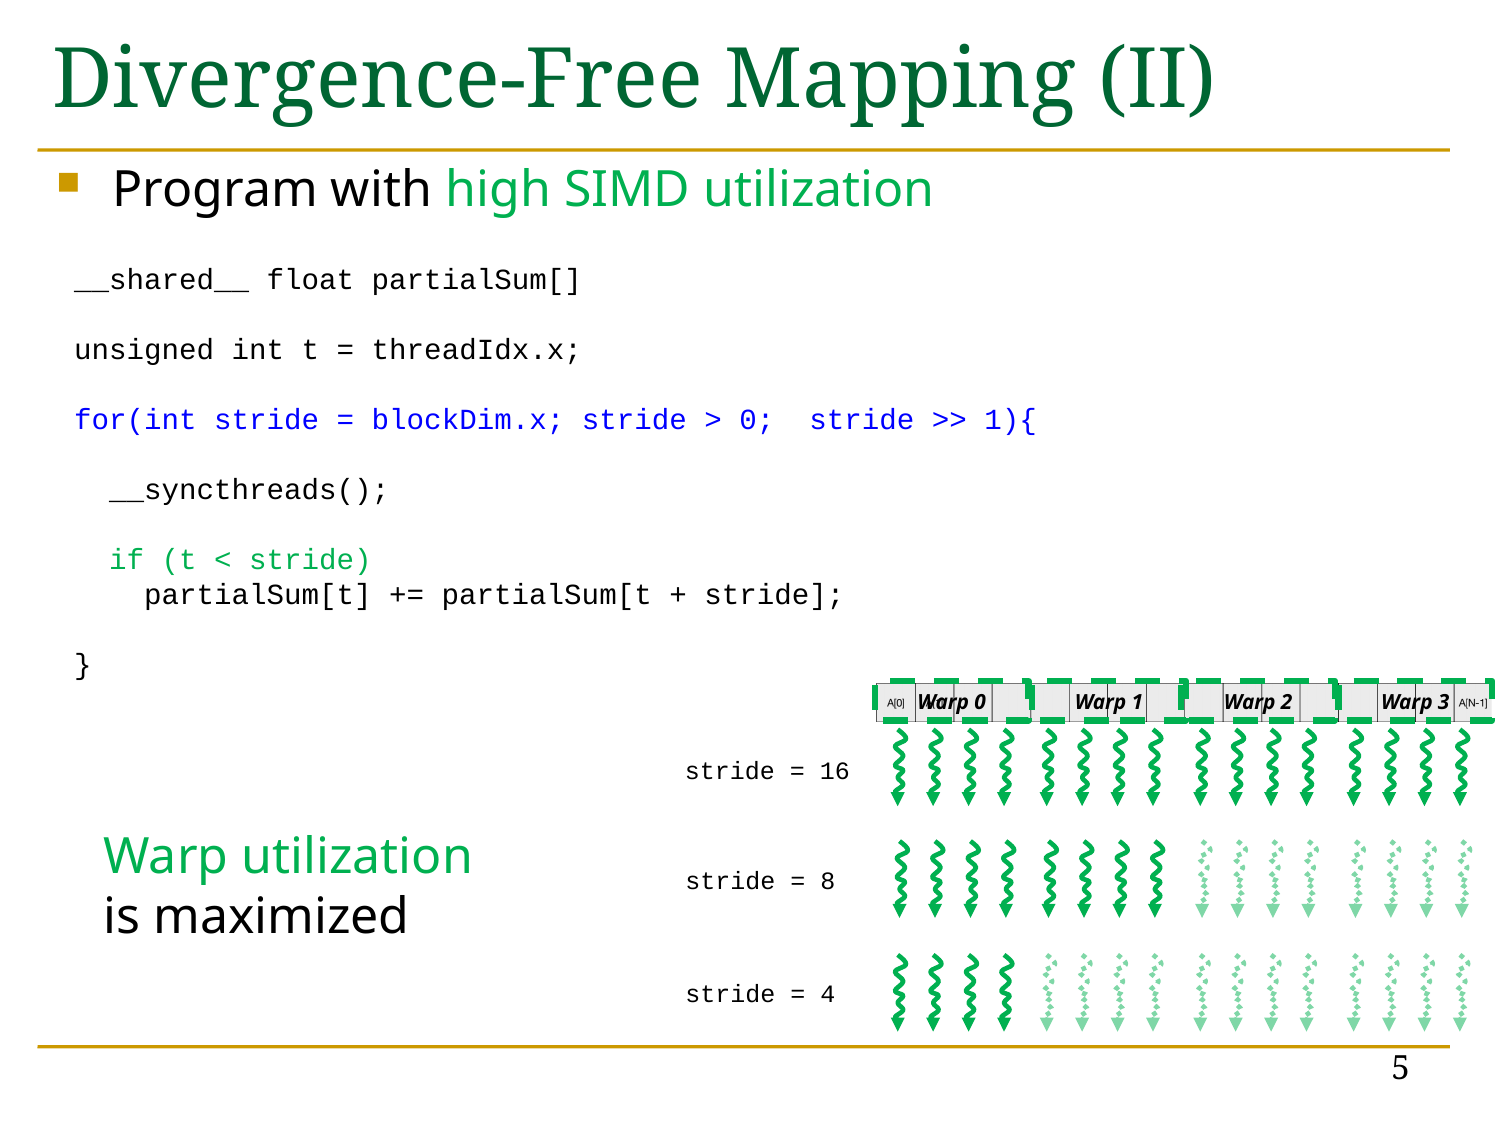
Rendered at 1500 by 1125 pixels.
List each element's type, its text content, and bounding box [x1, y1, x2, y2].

text_box [1266, 954, 1280, 1032]
text_box __shared__ float partialSum[] unsigned int t = threadIdx.x; for(int stride = blockDim.x; stride > 0; stride >> 1){ __syncthreads(); if (t < stride) partialSum[t] += partialSum[t + stride]; } [59, 253, 1365, 688]
text_box Warp utilization is maximized [88, 815, 501, 951]
text_box [1197, 841, 1211, 918]
text_box [930, 841, 944, 918]
text_box [1148, 954, 1162, 1032]
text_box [894, 729, 1469, 807]
text_box stride = 4 [670, 970, 851, 1016]
text_box stride = 8 [670, 856, 851, 902]
text_box [1268, 841, 1282, 918]
picture [875, 682, 1492, 722]
text_box [1150, 841, 1164, 918]
text_box [1232, 841, 1246, 918]
text_box [965, 841, 979, 918]
title Divergence-Free Mapping (II) [37, 0, 1451, 150]
text_box [1419, 954, 1433, 1032]
text_box [1386, 841, 1400, 918]
slide_number 5 [1074, 1023, 1426, 1100]
text_box [999, 954, 1013, 1032]
text_box [1114, 841, 1128, 918]
text_box [1301, 954, 1316, 1032]
text_box [1195, 954, 1209, 1032]
text_box [894, 841, 908, 918]
text_box stride = 16 [670, 747, 865, 792]
text_box [1231, 954, 1245, 1032]
text_box [1455, 954, 1469, 1032]
text_box [1042, 954, 1056, 1032]
text_box [1348, 954, 1363, 1032]
text_box [1384, 954, 1398, 1032]
list Program with high SIMD utilization [41, 148, 1448, 1047]
text_box [1303, 841, 1317, 918]
text_box [928, 954, 942, 1032]
text_box [1421, 841, 1435, 918]
text_box [964, 954, 978, 1032]
text_box [893, 954, 907, 1032]
text_box [1350, 841, 1364, 918]
text_box [1112, 954, 1127, 1032]
text_box [1079, 841, 1093, 918]
text_box [1001, 841, 1015, 918]
text_box [1043, 841, 1057, 918]
text_box [1457, 841, 1471, 918]
text_box [1077, 954, 1091, 1032]
